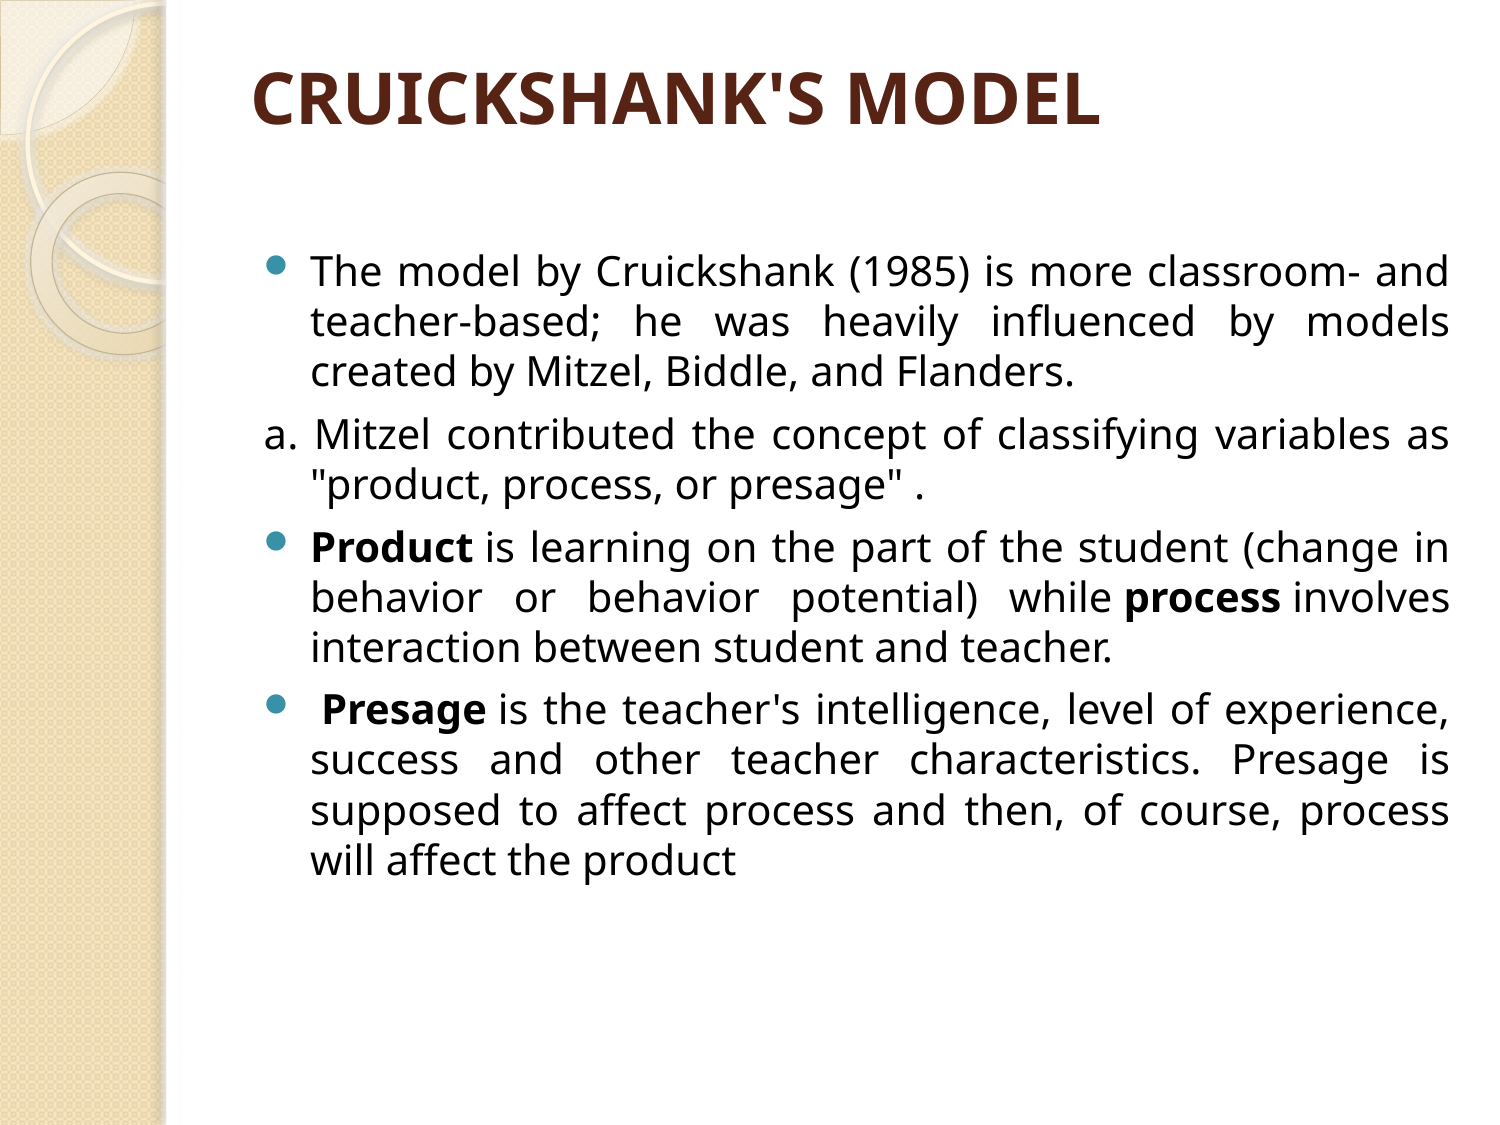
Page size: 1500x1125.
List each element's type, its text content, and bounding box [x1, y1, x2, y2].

title CRUICKSHANK'S MODEL [235, 45, 1466, 233]
list The model by Cruickshank (1985) is more classroom- and teacher-based; he was heavily influenced by models created by Mitzel, Biddle, and Flanders. a. Mitzel contributed the concept of classifying variables as "product, process, or presage" . Product is learning on the part of the student (change in behavior or behavior potential) while process involves interaction between student and teacher. Presage is the teacher's intelligence, level of experience, success and other teacher characteristics. Presage is supposed to affect process and then, of course, process will affect the product [235, 237, 1466, 1025]
